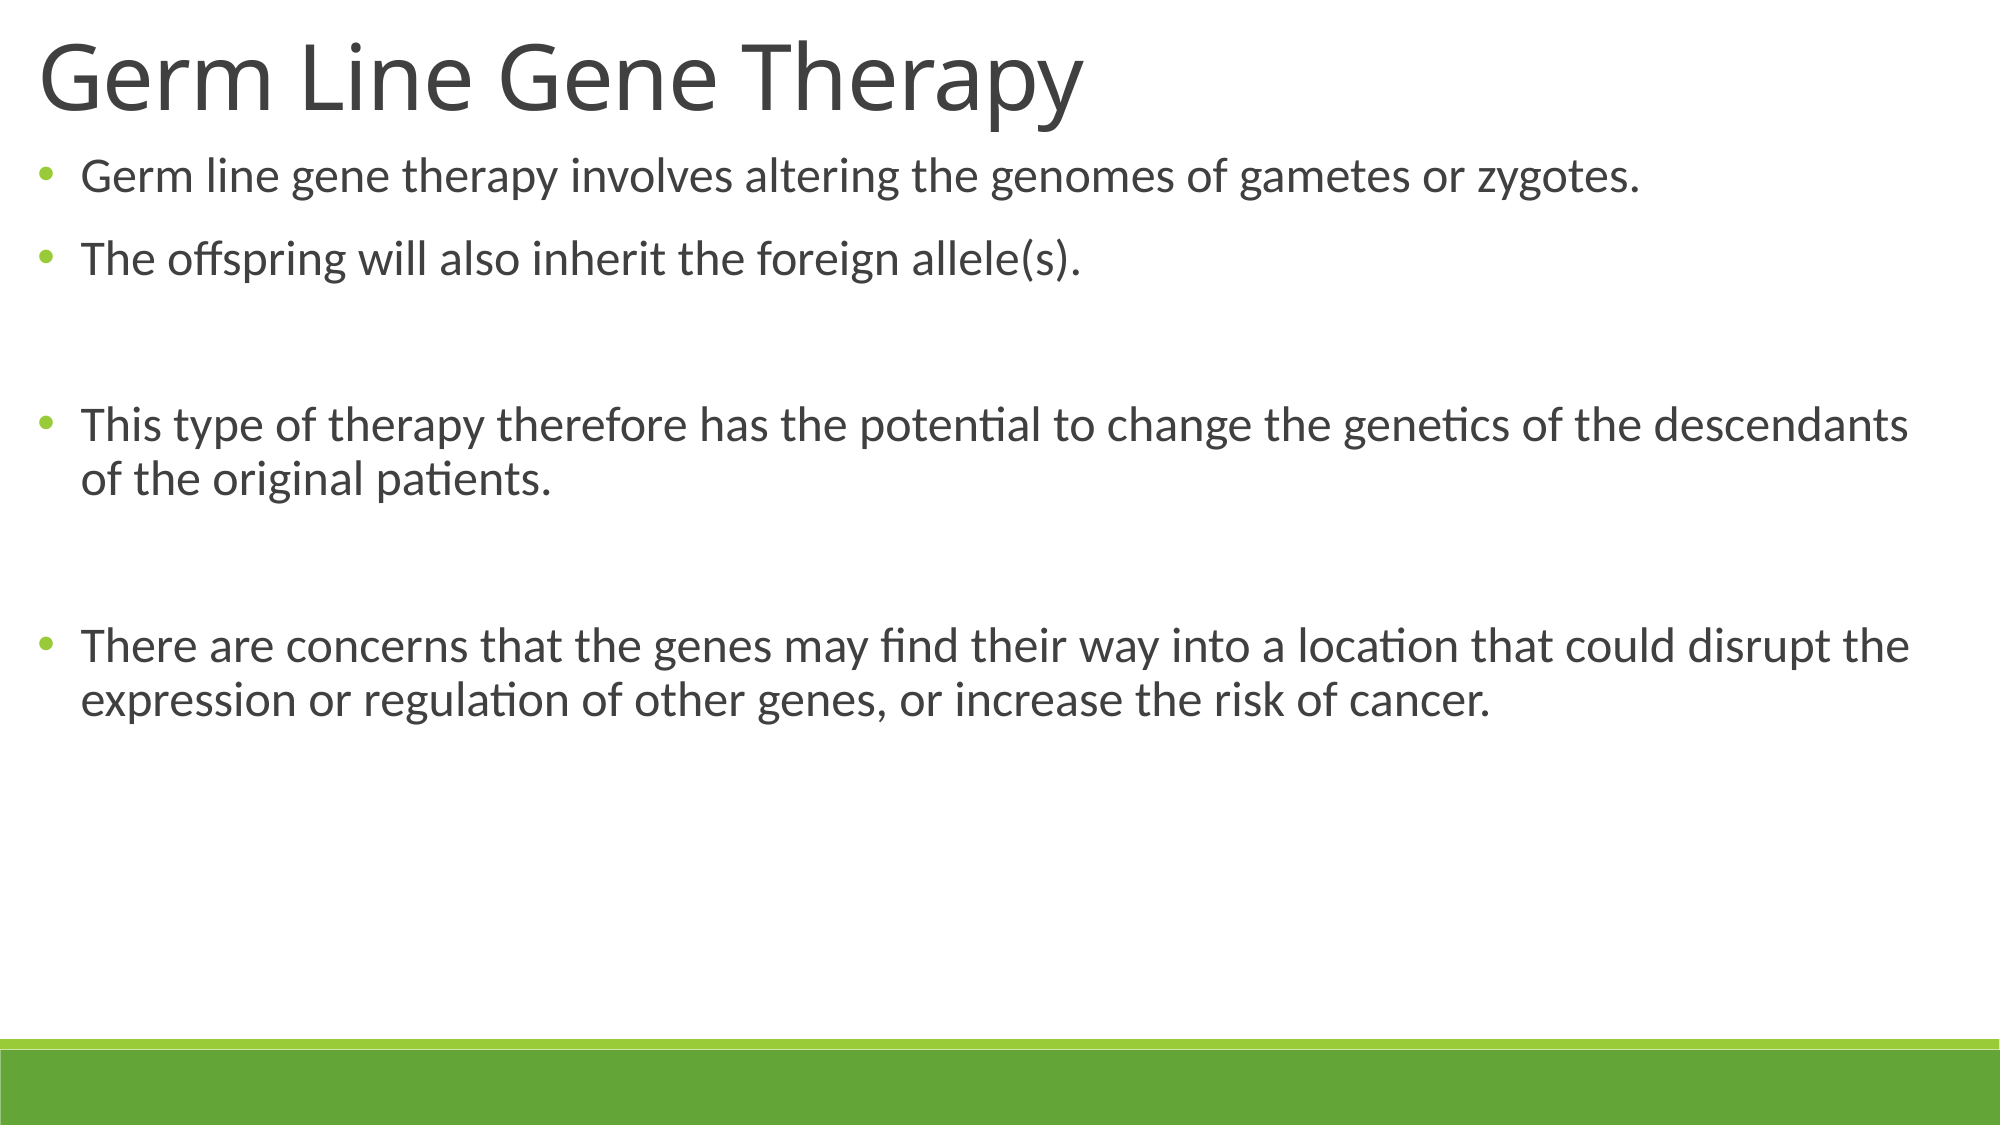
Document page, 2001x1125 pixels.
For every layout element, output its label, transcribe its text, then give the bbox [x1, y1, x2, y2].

text_box Germ Line Gene Therapy [22, 28, 1969, 141]
text_box Germ line gene therapy involves altering the genomes of gametes or zygotes. The offspring will also inherit the foreign allele(s). This type of therapy therefore has the potential to change the genetics of the descendants of the original patients. There are concerns that the genes may find their way into a location that could disrupt the expression or regulation of other genes, or increase the risk of cancer. [22, 141, 1969, 1017]
